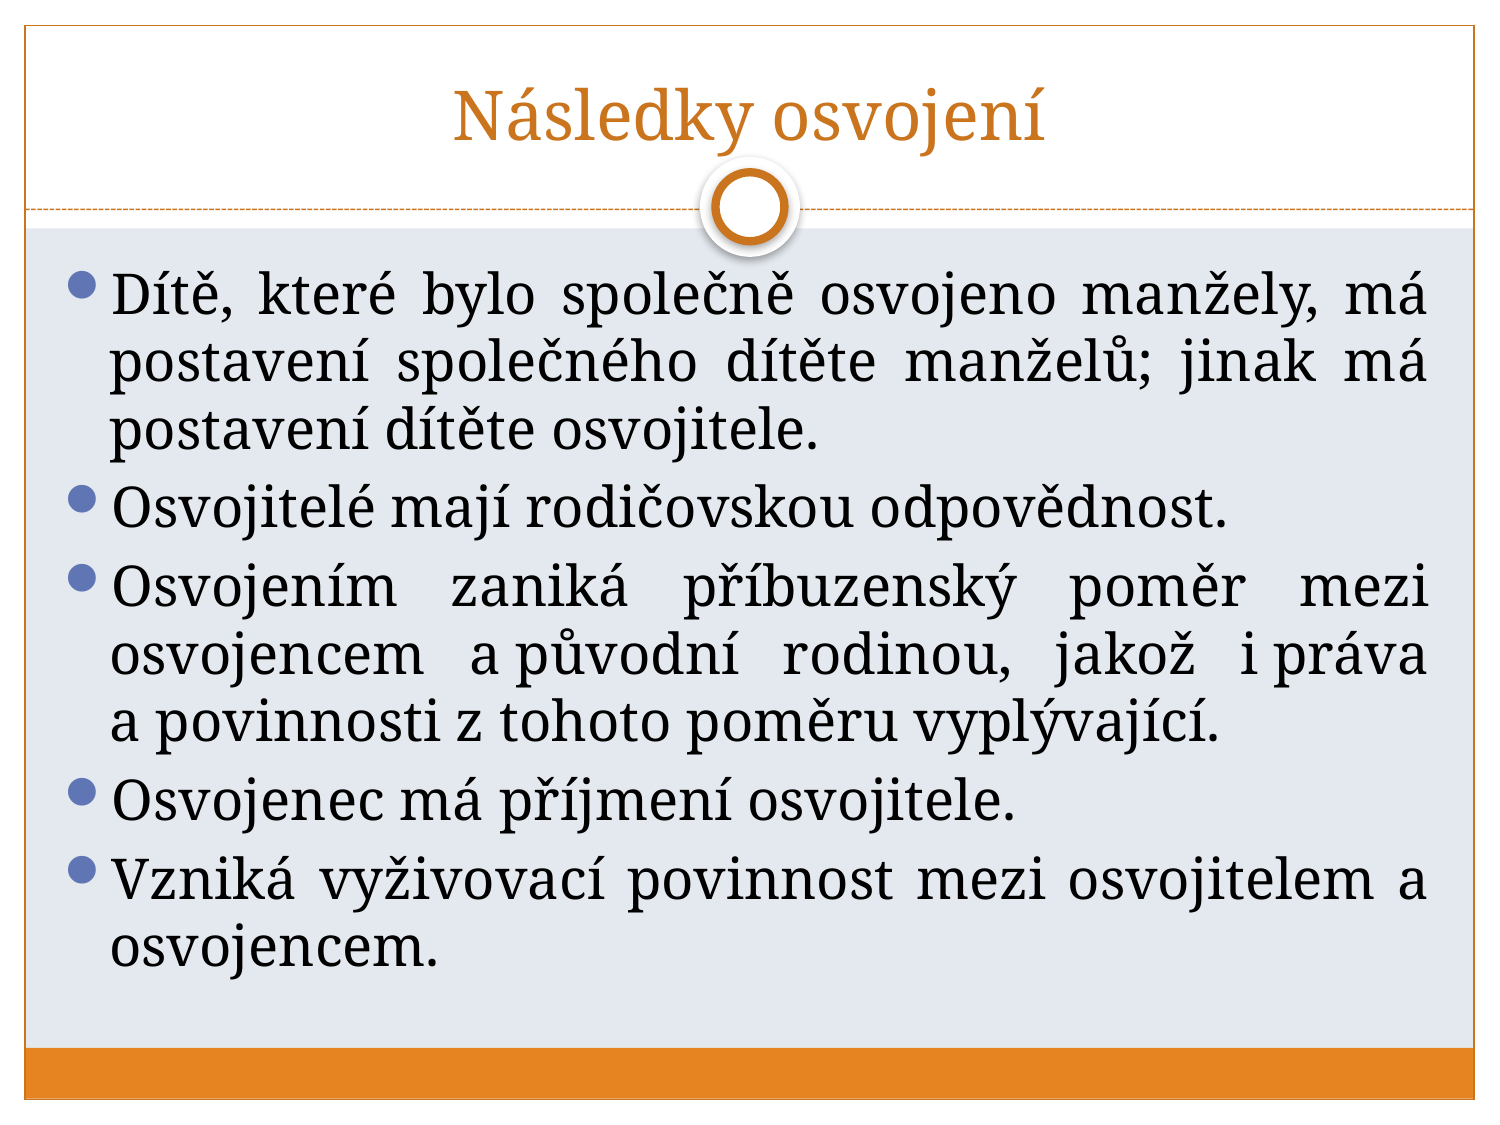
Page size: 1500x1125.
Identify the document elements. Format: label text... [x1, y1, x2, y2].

list Dítě, které bylo společně osvojeno manžely, má postavení společného dítěte manželů; jinak má postavení dítěte osvojitele. Osvojitelé mají rodičovskou odpovědnost. Osvojením zaniká příbuzenský poměr mezi osvojencem a původní rodinou, jakož i práva a povinnosti z tohoto poměru vyplývající. Osvojenec má příjmení osvojitele. Vzniká vyživovací povinnost mezi osvojitelem a osvojencem. [49, 250, 1445, 1001]
title Následky osvojení [49, 37, 1450, 162]
